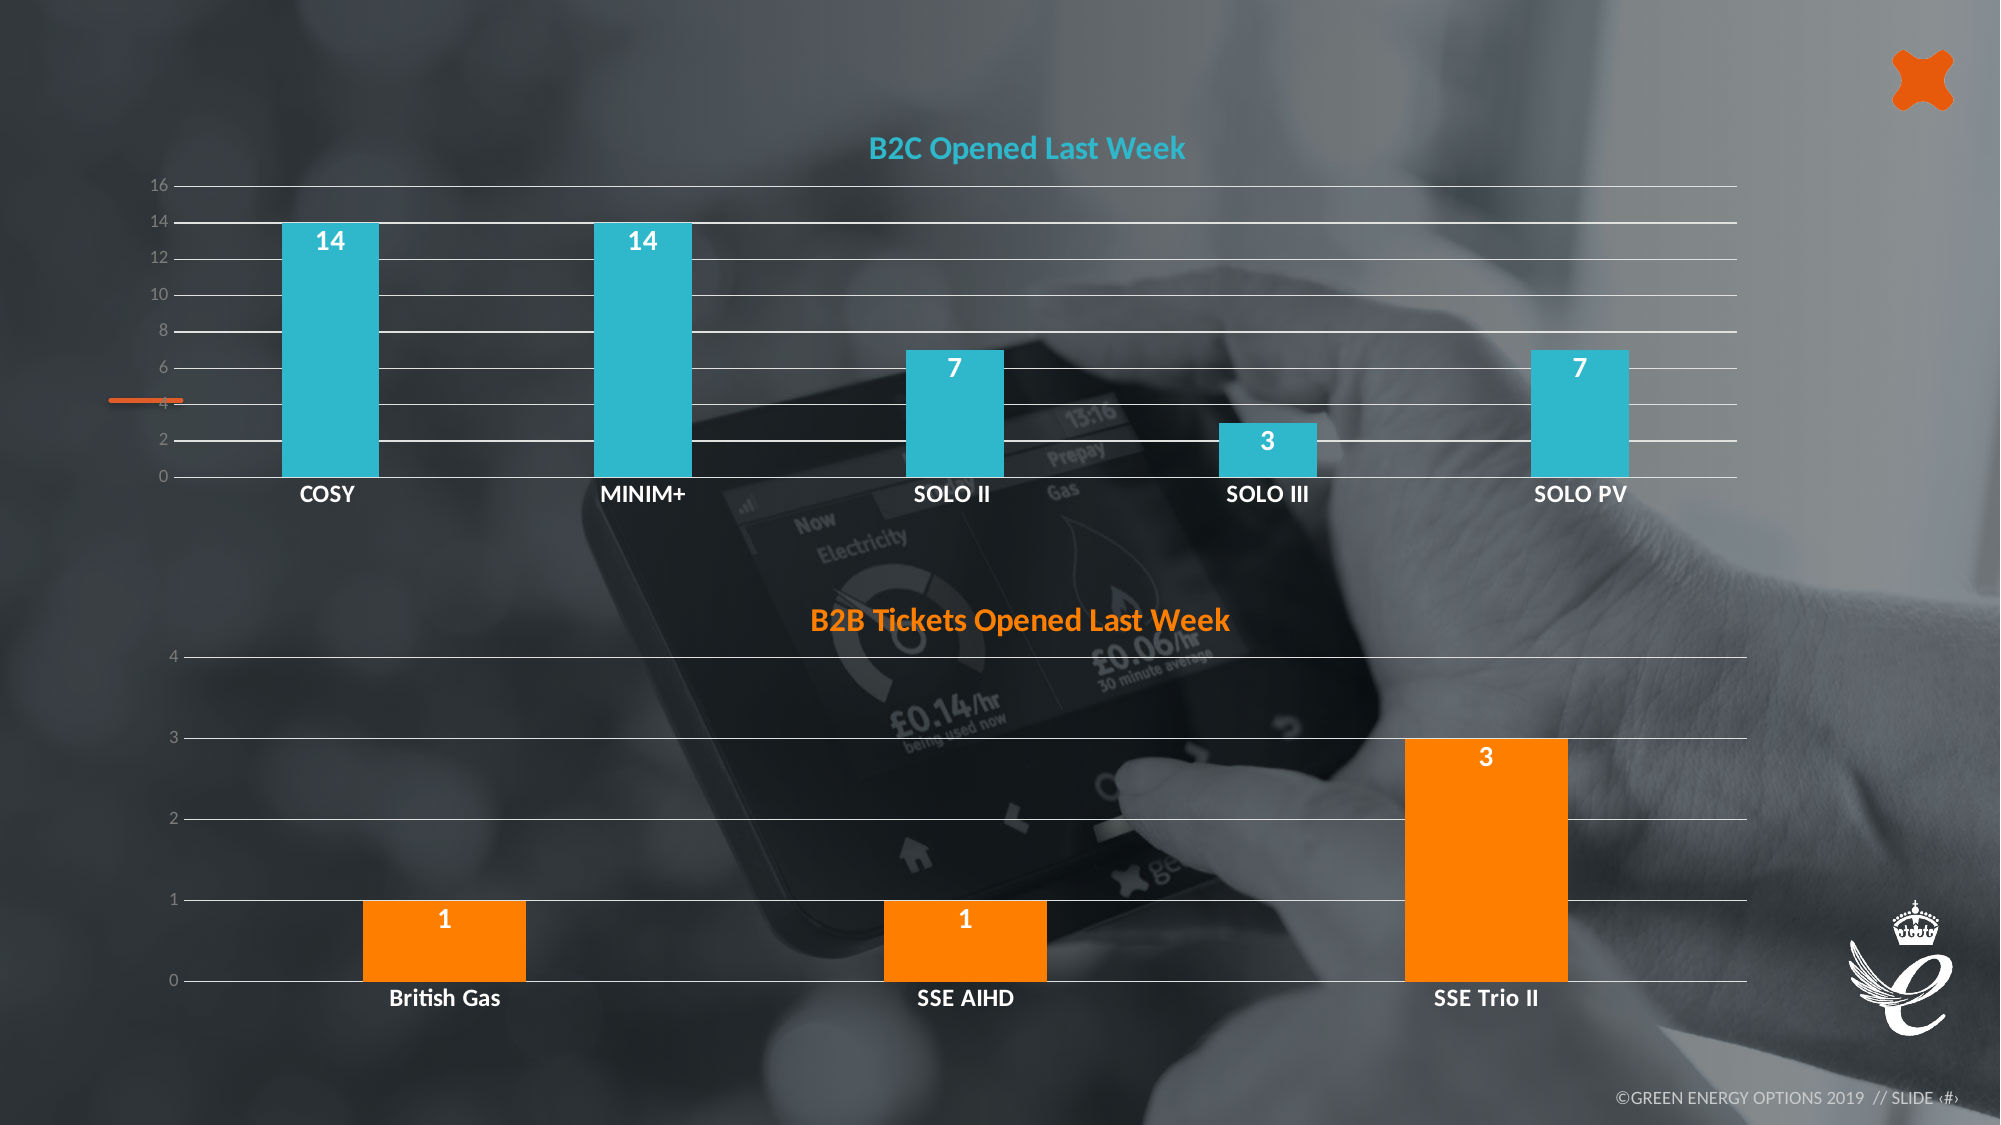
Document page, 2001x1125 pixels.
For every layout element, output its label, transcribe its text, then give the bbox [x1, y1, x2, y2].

footer ©GREEN ENERGY OPTIONS 2019 // SLIDE ‹#› [18, 1083, 1975, 1112]
picture [0, 0, 2000, 1125]
chart [117, 100, 1764, 554]
chart [117, 581, 1875, 1084]
